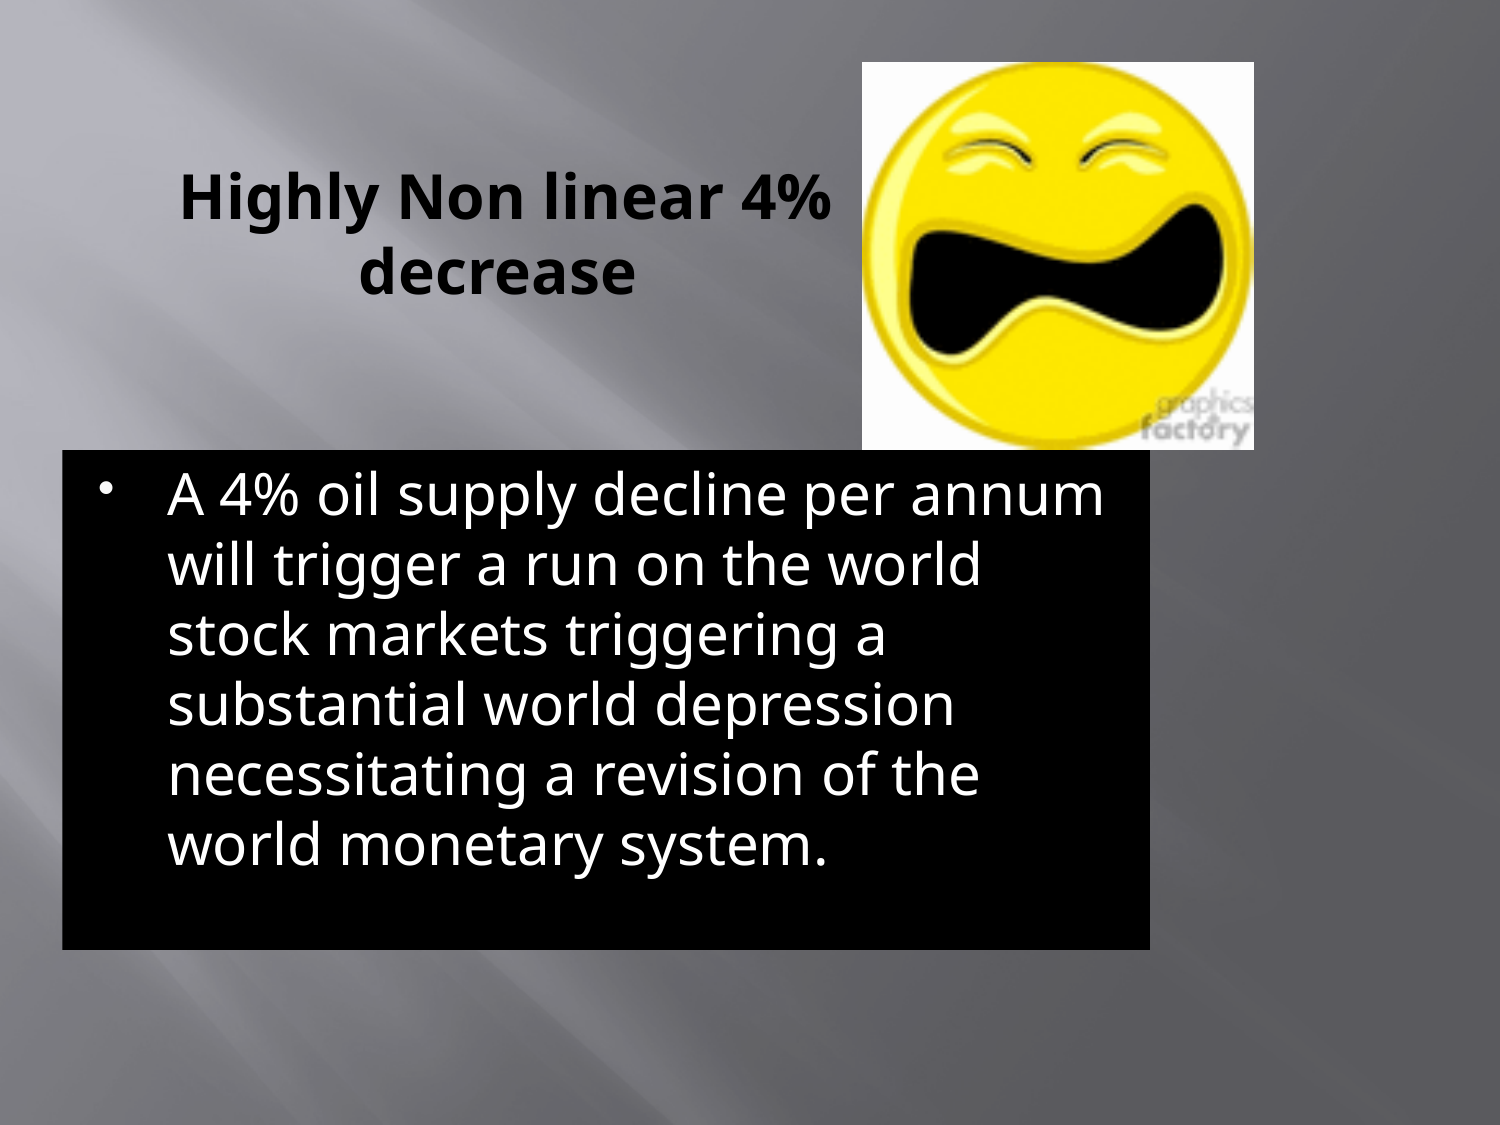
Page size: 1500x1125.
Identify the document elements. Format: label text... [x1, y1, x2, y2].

picture [862, 62, 1254, 451]
title Highly Non linear 4% decrease [112, 149, 862, 390]
list A 4% oil supply decline per annum will trigger a run on the world stock markets triggering a substantial world depression necessitating a revision of the world monetary system. [62, 450, 1150, 950]
